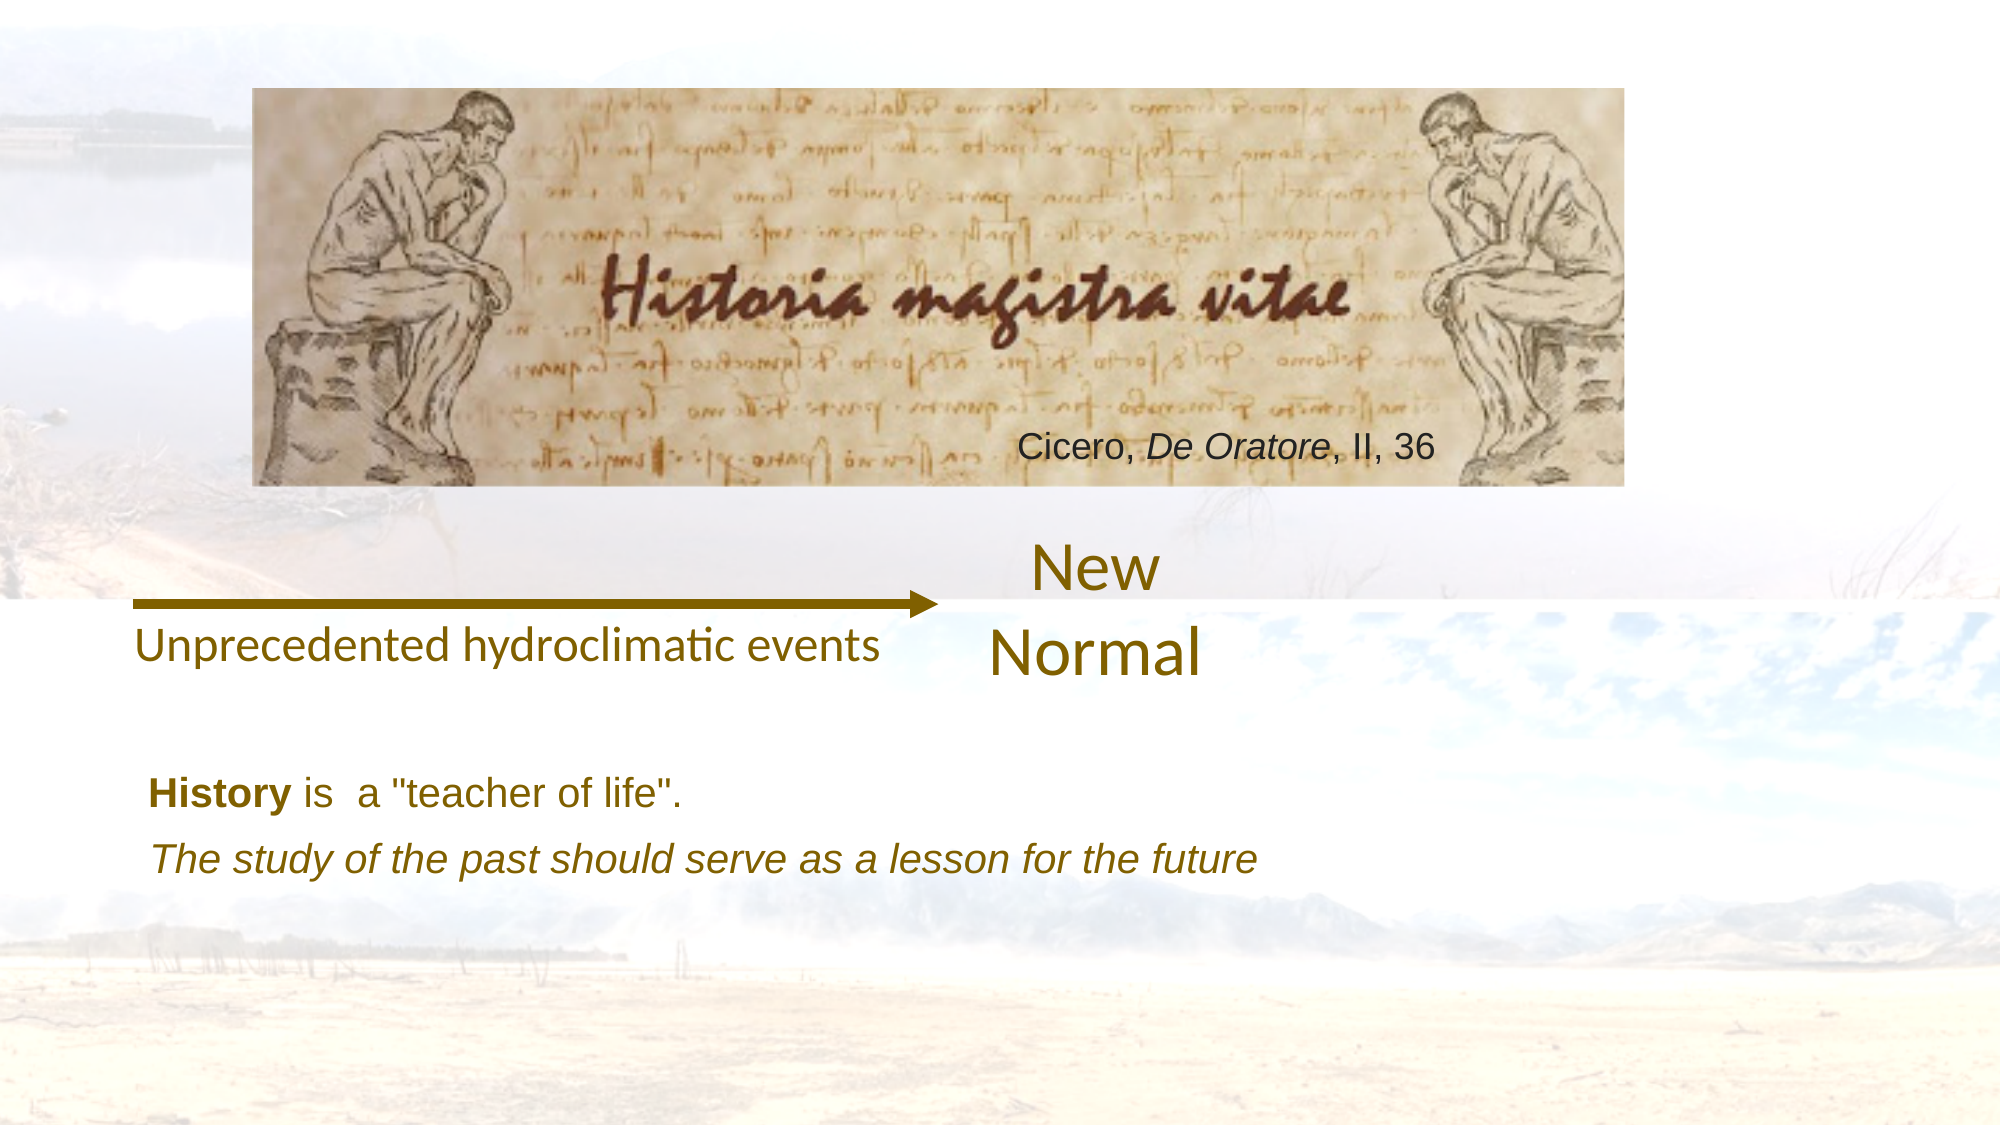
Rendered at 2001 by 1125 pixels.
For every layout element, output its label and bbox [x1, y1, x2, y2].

picture [0, 0, 2000, 1125]
text_box [115, 604, 939, 680]
